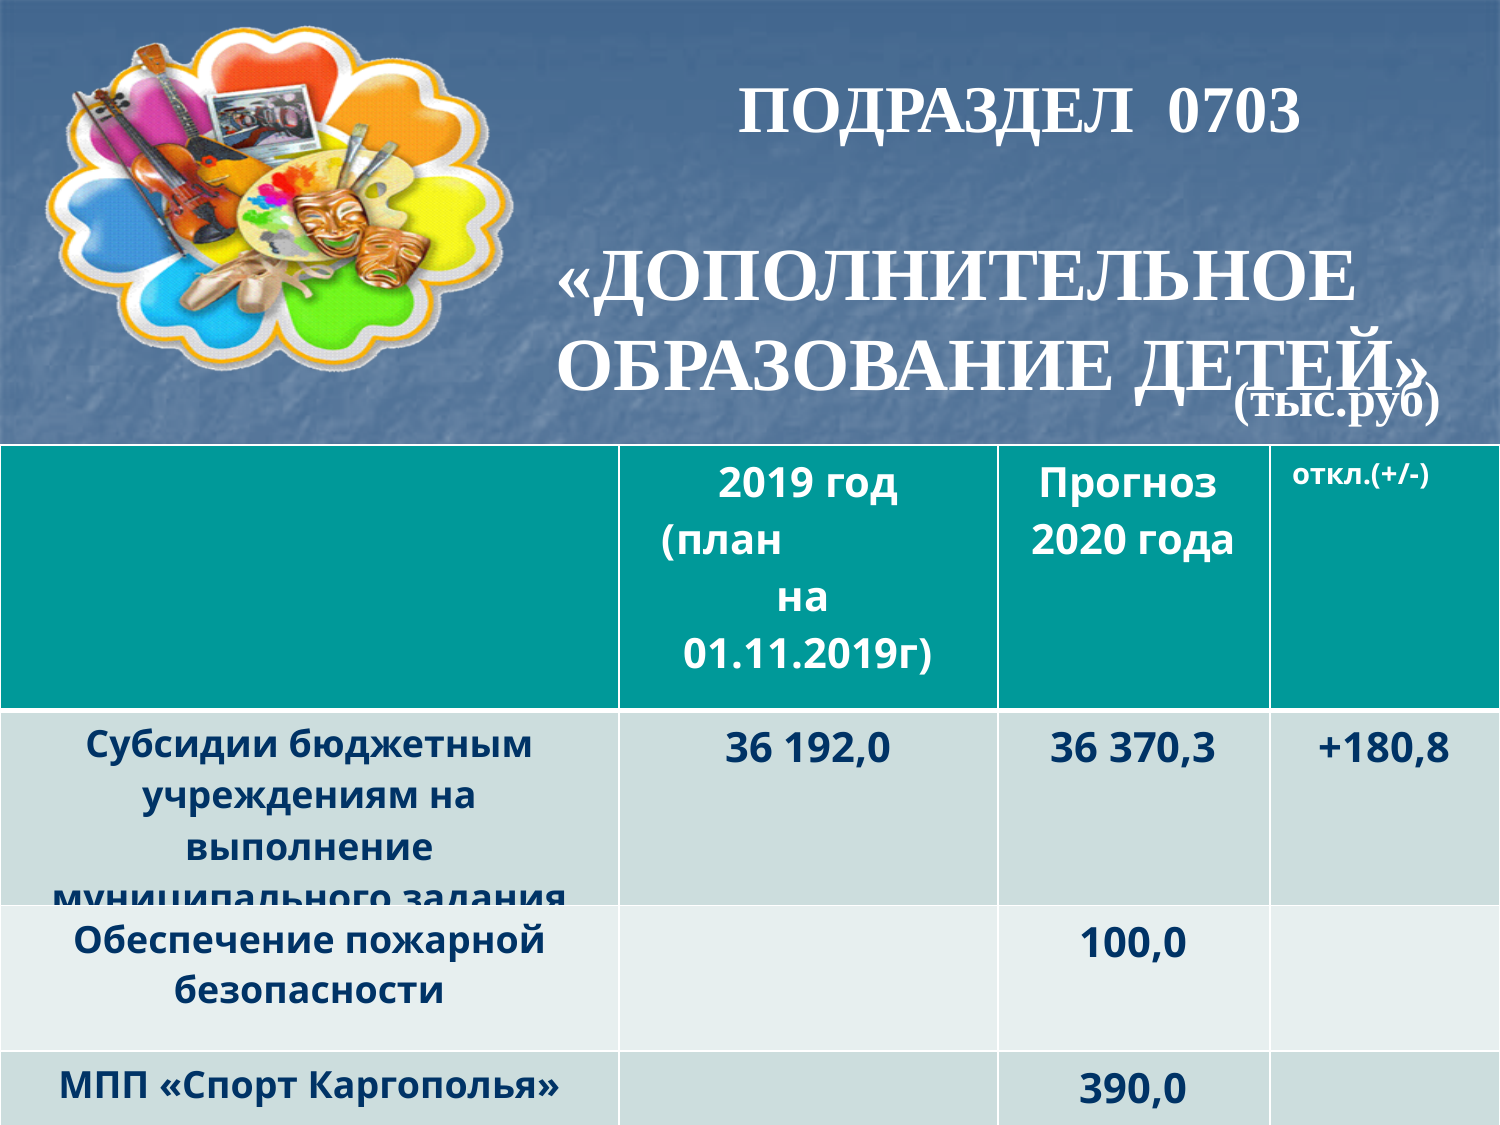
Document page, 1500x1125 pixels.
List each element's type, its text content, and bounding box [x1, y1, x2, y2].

table_cell 36 192,0 [620, 713, 997, 905]
text_box (тыс.руб) [1218, 314, 1500, 434]
table_cell [1271, 906, 1499, 1050]
table_cell Обеспечение пожарной безопасности [1, 906, 618, 1050]
table_header [1, 446, 618, 708]
table_cell +180,8 [1271, 713, 1499, 905]
table_cell 390,0 [999, 1052, 1269, 1125]
table_cell 36 370,3 [999, 713, 1269, 905]
table_header откл.(+/-) [1271, 446, 1499, 708]
table_cell МПП «Спорт Каргополья» [1, 1052, 618, 1125]
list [34, 0, 523, 387]
table_cell Субсидии бюджетным учреждениям на выполнение муниципального задания [1, 713, 618, 905]
table_cell [620, 906, 997, 1050]
table_header Прогноз 2020 года [999, 446, 1269, 708]
text_box ПОДРАЗДЕЛ 0703 «ДОПОЛНИТЕЛЬНОЕ ОБРАЗОВАНИЕ ДЕТЕЙ» [541, 58, 1500, 444]
table_cell 100,0 [999, 906, 1269, 1050]
table_header 2019 год (план на 01.11.2019г) [620, 446, 997, 708]
table_cell [620, 1052, 997, 1125]
table_cell [1271, 1052, 1499, 1125]
